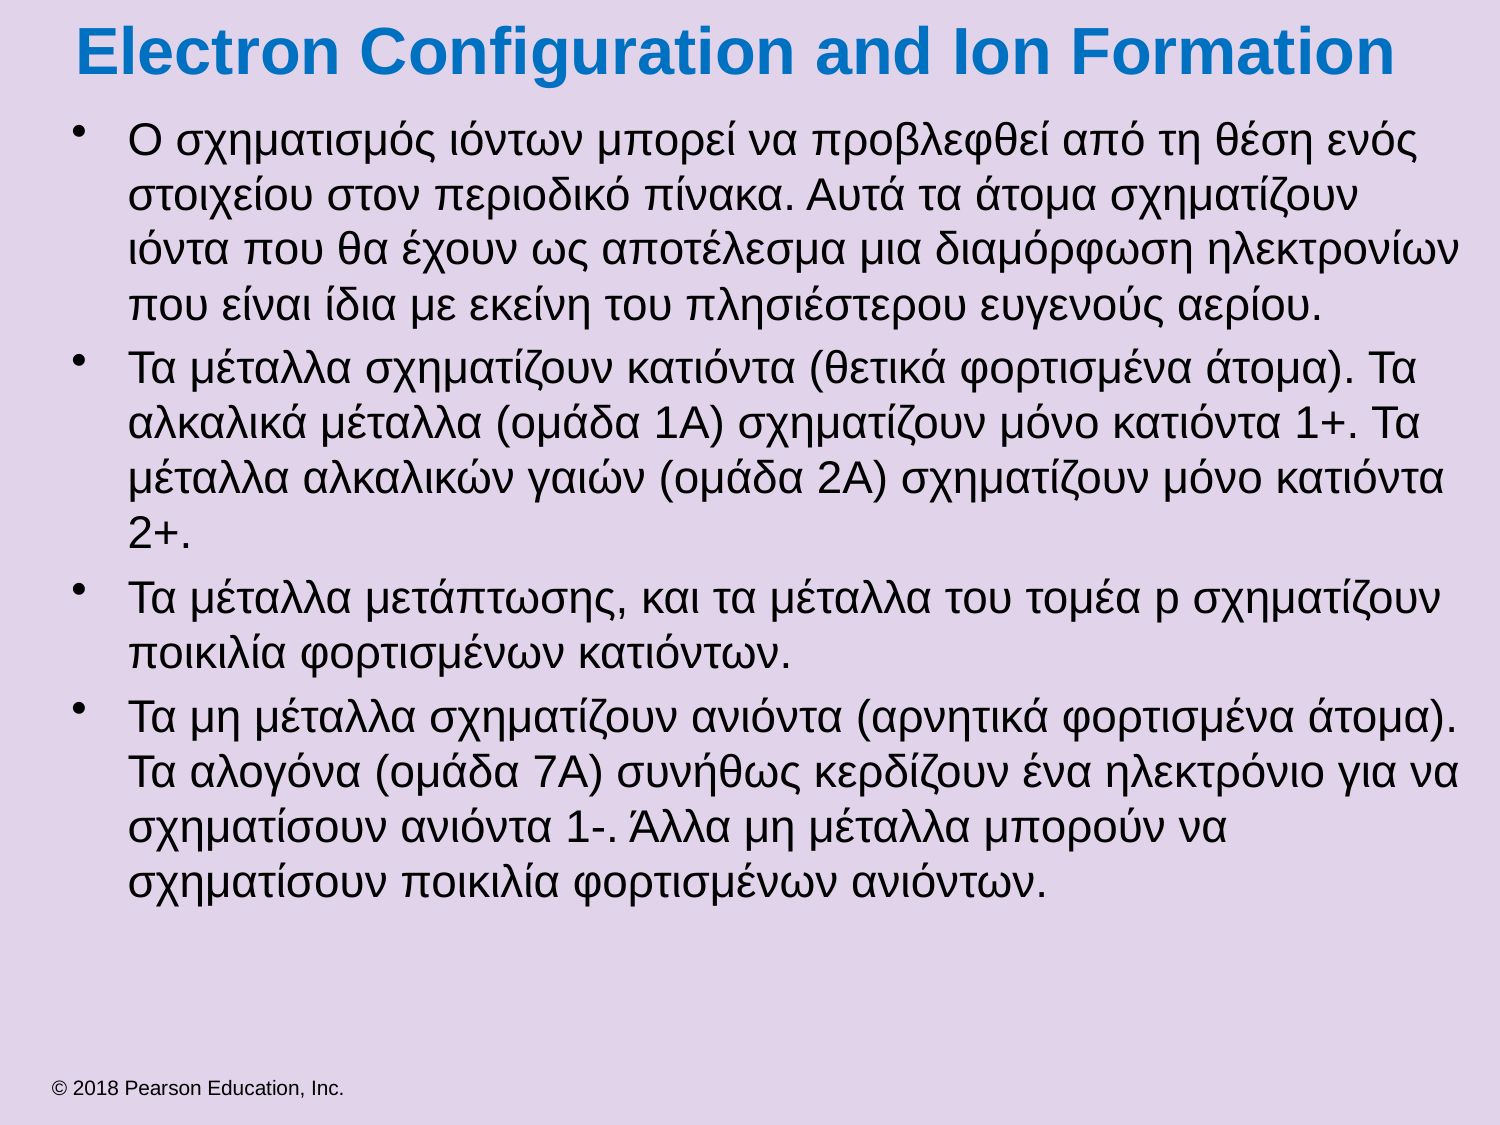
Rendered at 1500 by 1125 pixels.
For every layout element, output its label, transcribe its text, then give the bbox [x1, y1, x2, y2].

list Ο σχηματισμός ιόντων μπορεί να προβλεφθεί από τη θέση ενός στοιχείου στον περιοδικό πίνακα. Αυτά τα άτομα σχηματίζουν ιόντα που θα έχουν ως αποτέλεσμα μια διαμόρφωση ηλεκτρονίων που είναι ίδια με εκείνη του πλησιέστερου ευγενούς αερίου. Τα μέταλλα σχηματίζουν κατιόντα (θετικά φορτισμένα άτομα). Τα αλκαλικά μέταλλα (ομάδα 1Α) σχηματίζουν μόνο κατιόντα 1+. Τα μέταλλα αλκαλικών γαιών (ομάδα 2Α) σχηματίζουν μόνο κατιόντα 2+. Τα μέταλλα μετάπτωσης, και τα μέταλλα του τομέα p σχηματίζουν ποικιλία φορτισμένων κατιόντων. Τα μη μέταλλα σχηματίζουν ανιόντα (αρνητικά φορτισμένα άτομα). Τα αλογόνα (ομάδα 7Α) συνήθως κερδίζουν ένα ηλεκτρόνιο για να σχηματίσουν ανιόντα 1-. Άλλα μη μέταλλα μπορούν να σχηματίσουν ποικιλία φορτισμένων ανιόντων. [56, 101, 1477, 984]
title Electron Configuration and Ion Formation [0, 0, 1500, 203]
